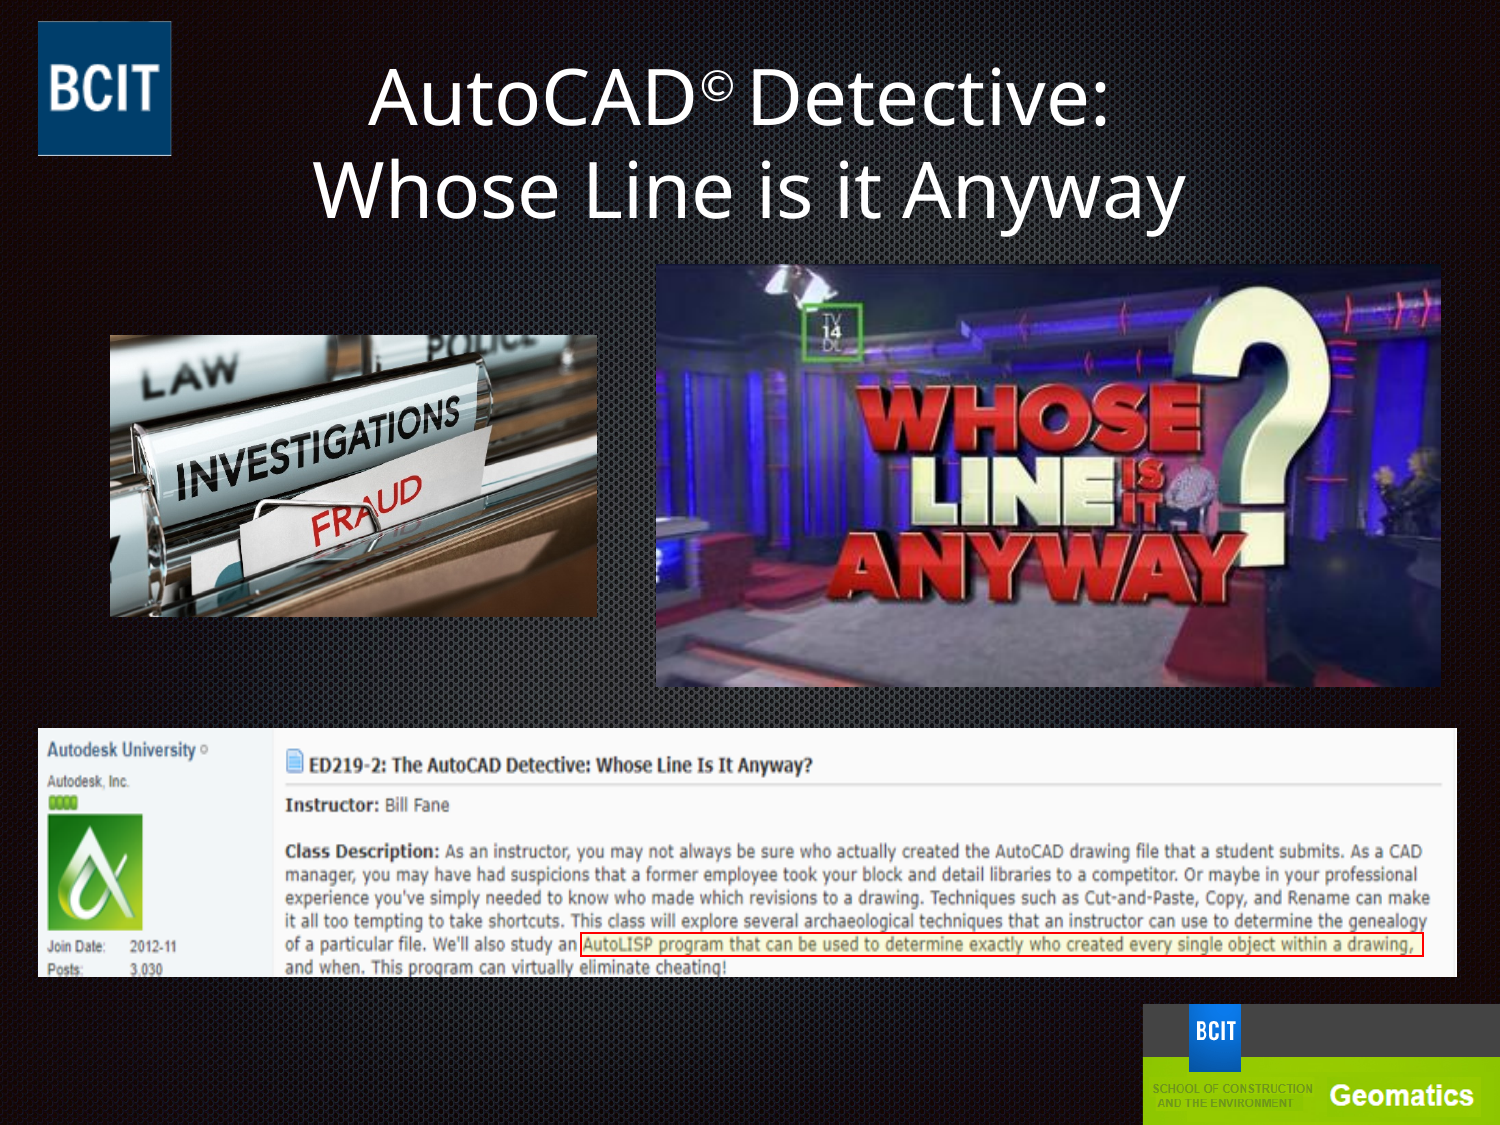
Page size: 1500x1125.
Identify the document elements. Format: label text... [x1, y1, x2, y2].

text_box AutoCAD© Detective: Whose Line is it Anyway [0, 0, 1500, 282]
picture [0, 264, 1500, 1125]
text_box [1142, 1004, 1500, 1125]
picture [37, 21, 172, 156]
